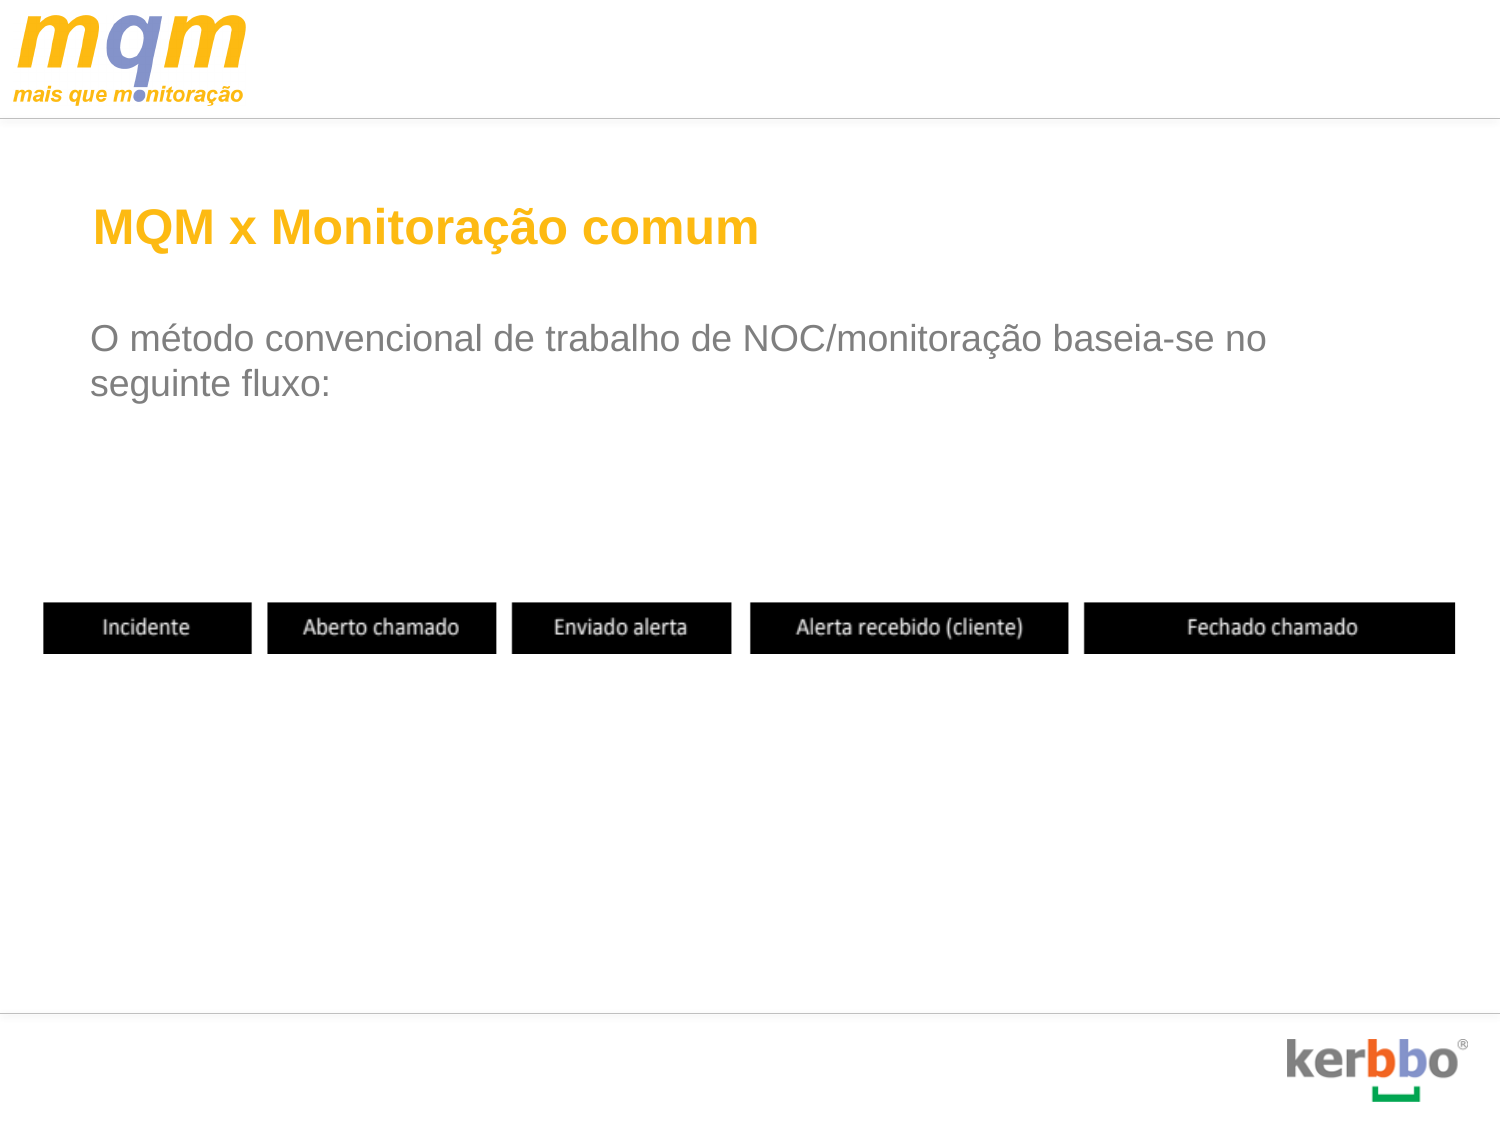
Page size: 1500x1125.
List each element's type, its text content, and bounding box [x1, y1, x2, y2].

text_box MQM x Monitoração comum [78, 186, 776, 262]
picture [13, 15, 246, 106]
text_box O método convencional de trabalho de NOC/monitoração baseia-se no seguinte fluxo: [74, 306, 1425, 542]
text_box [42, 600, 1456, 654]
picture [1287, 1038, 1469, 1103]
